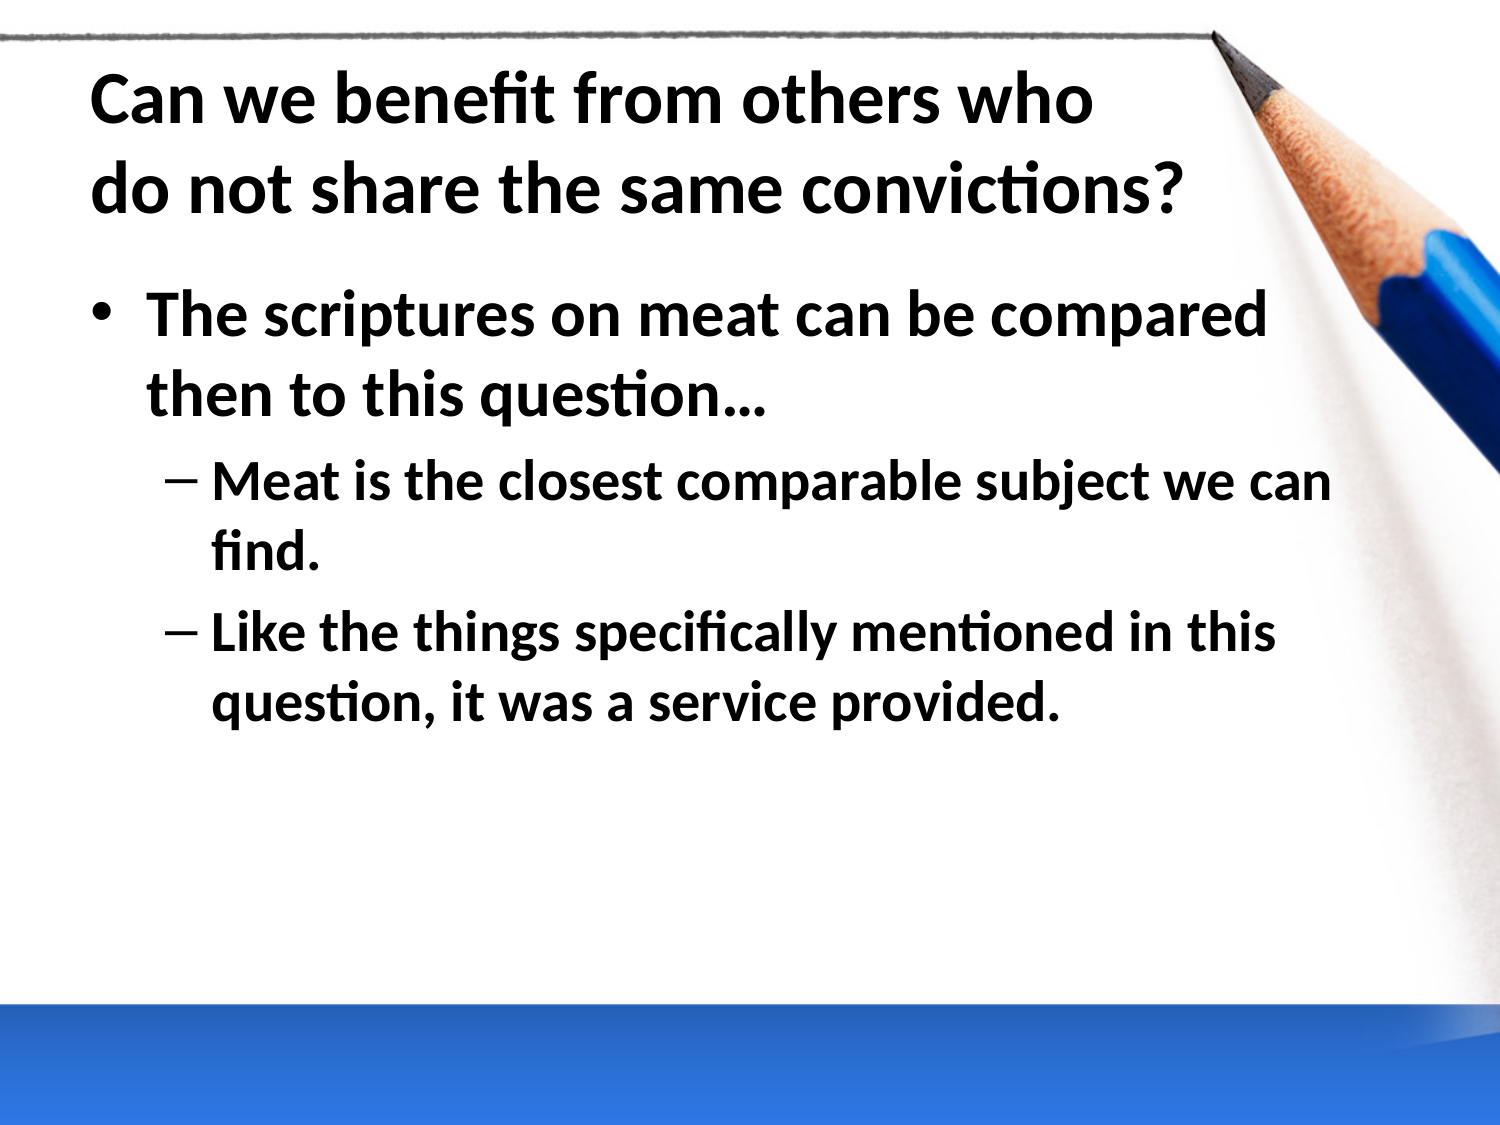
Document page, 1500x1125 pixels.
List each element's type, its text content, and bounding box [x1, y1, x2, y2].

title Can we benefit from others who do not share the same convictions? [75, 45, 1425, 233]
list The scriptures on meat can be compared then to this question… Meat is the closest comparable subject we can find. Like the things specifically mentioned in this question, it was a service provided. [75, 262, 1425, 1005]
picture [0, 0, 1500, 1125]
